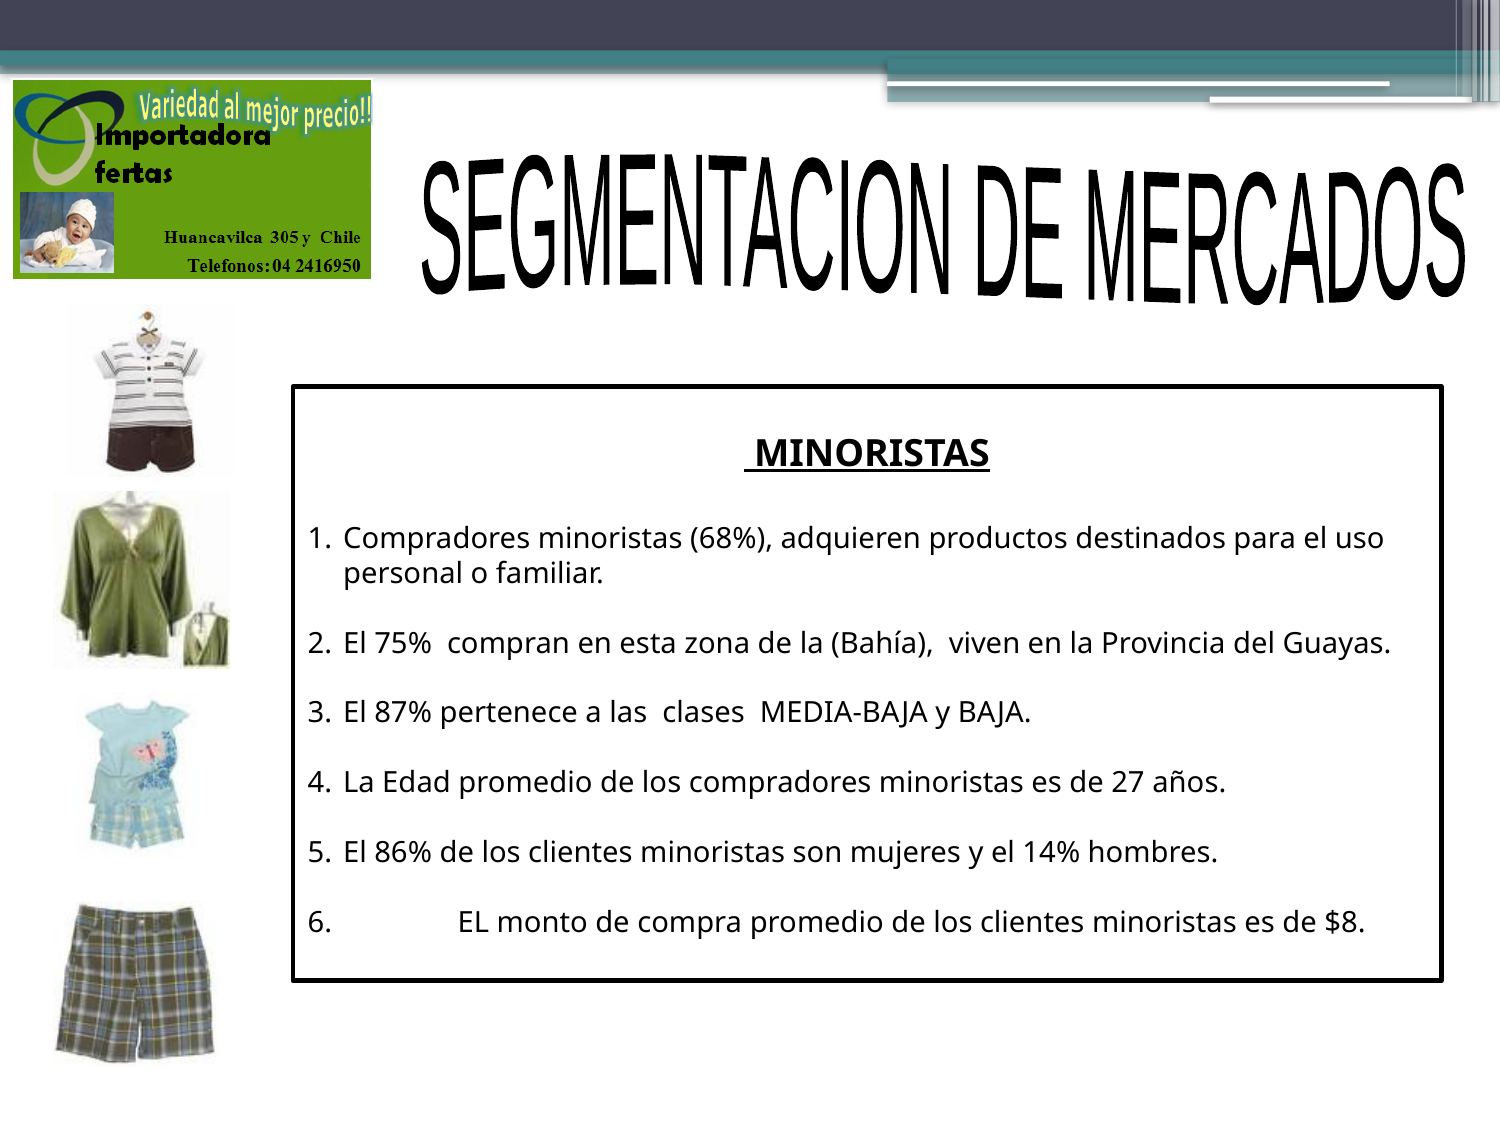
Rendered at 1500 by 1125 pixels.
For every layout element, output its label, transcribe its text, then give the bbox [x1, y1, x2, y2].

picture [52, 491, 231, 669]
text_box MINORISTAS Compradores minoristas (68%), adquieren productos destinados para el uso personal o familiar. El 75% compran en esta zona de la (Bahía), viven en la Provincia del Guayas. El 87% pertenece a las clases MEDIA-BAJA y BAJA. La Edad promedio de los compradores minoristas es de 27 años. El 86% de los clientes minoristas son mujeres y el 14% hombres. 6. EL monto de compra promedio de los clientes minoristas es de $8. [292, 386, 1442, 981]
picture [52, 900, 219, 1067]
picture [11, 77, 373, 280]
picture [66, 304, 235, 477]
picture [52, 692, 219, 858]
